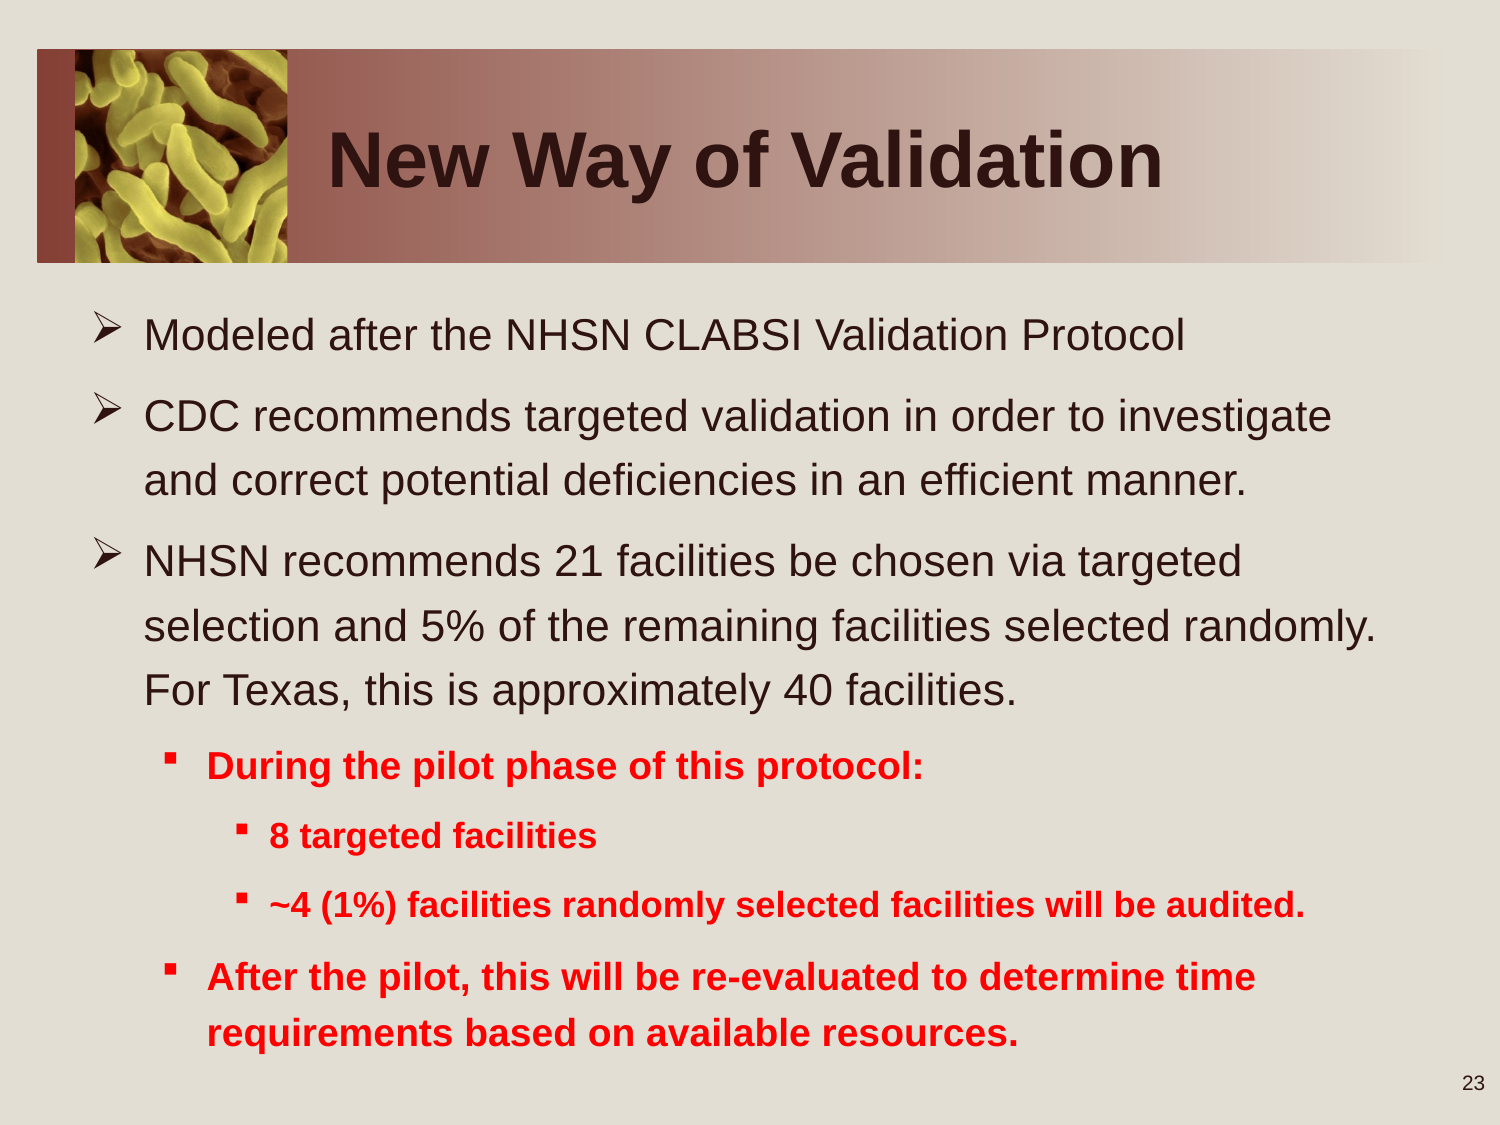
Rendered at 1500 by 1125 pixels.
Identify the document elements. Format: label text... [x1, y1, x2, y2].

slide_number 23 [1262, 1062, 1500, 1125]
list Modeled after the NHSN CLABSI Validation Protocol CDC recommends targeted validation in order to investigate and correct potential deficiencies in an efficient manner. NHSN recommends 21 facilities be chosen via targeted selection and 5% of the remaining facilities selected randomly. For Texas, this is approximately 40 facilities. During the pilot phase of this protocol: 8 targeted facilities ~4 (1%) facilities randomly selected facilities will be audited. After the pilot, this will be re-evaluated to determine time requirements based on available resources. [75, 287, 1438, 1063]
picture [75, 50, 288, 263]
title New Way of Validation [312, 62, 1438, 250]
